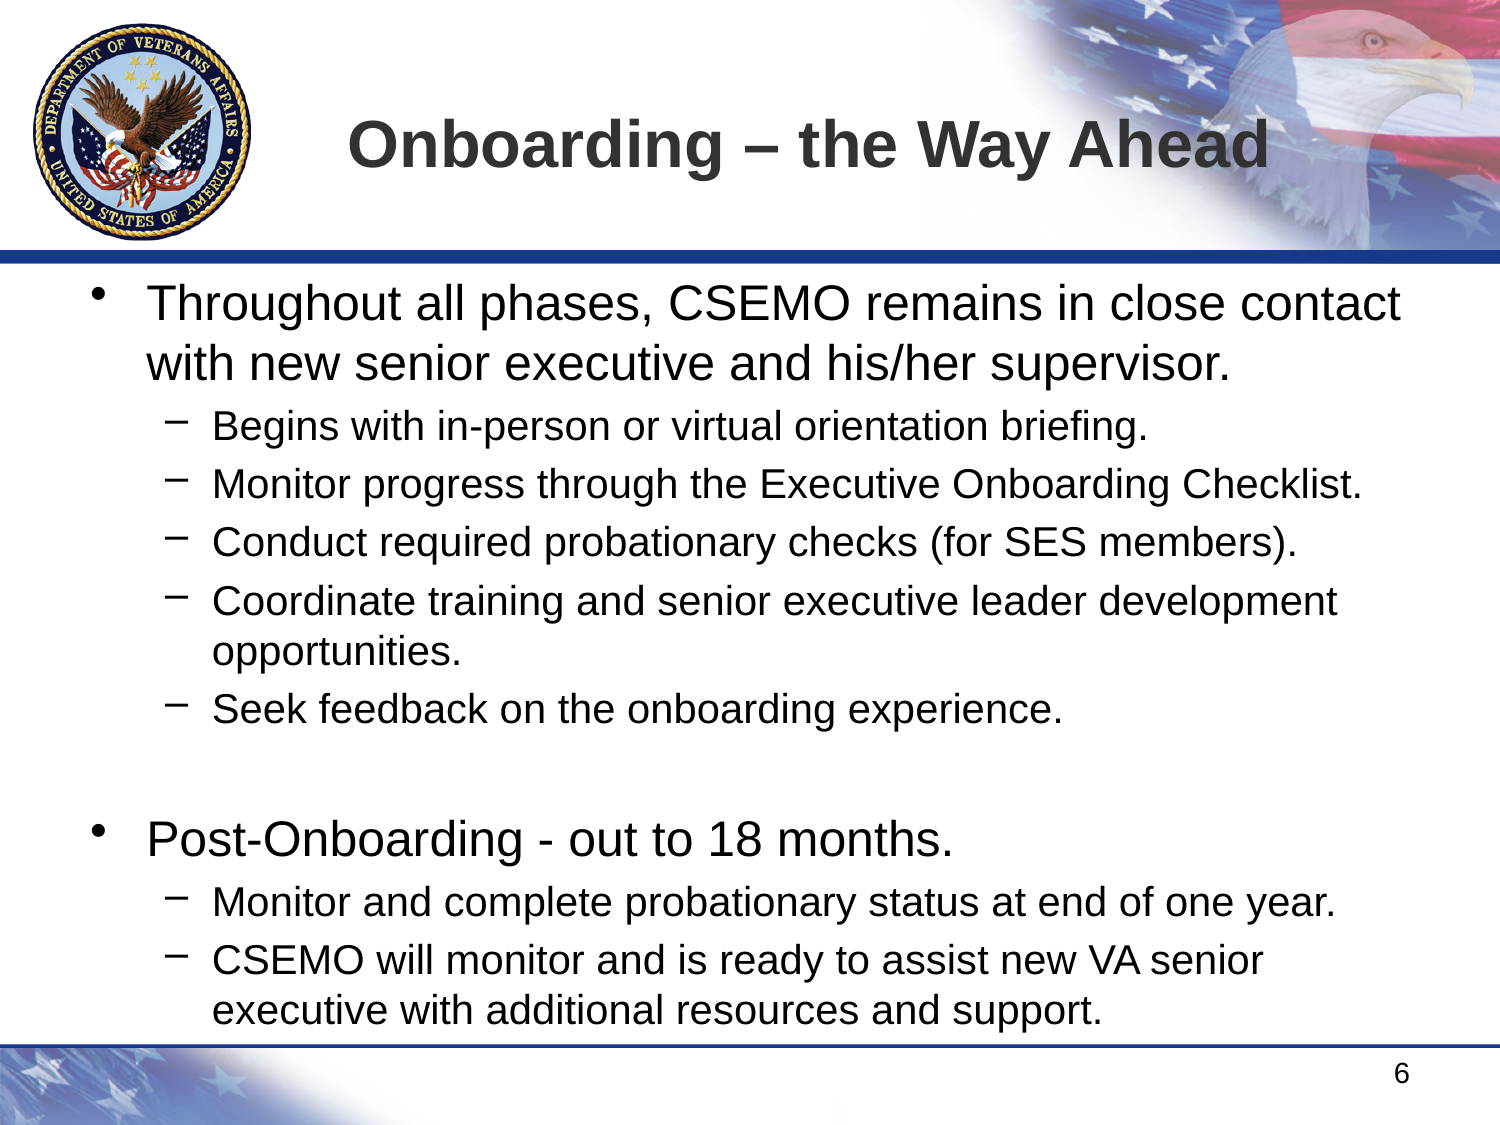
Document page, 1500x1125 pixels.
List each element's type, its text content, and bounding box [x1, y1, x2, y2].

picture [0, 0, 1500, 1125]
slide_number 6 [1074, 1046, 1426, 1125]
list Throughout all phases, CSEMO remains in close contact with new senior executive and his/her supervisor. Begins with in-person or virtual orientation briefing. Monitor progress through the Executive Onboarding Checklist. Conduct required probationary checks (for SES members). Coordinate training and senior executive leader development opportunities. Seek feedback on the onboarding experience. Post-Onboarding - out to 18 months. Monitor and complete probationary status at end of one year. CSEMO will monitor and is ready to assist new VA senior executive with additional resources and support. [74, 262, 1426, 1006]
title Onboarding – the Way Ahead [74, 44, 1426, 233]
